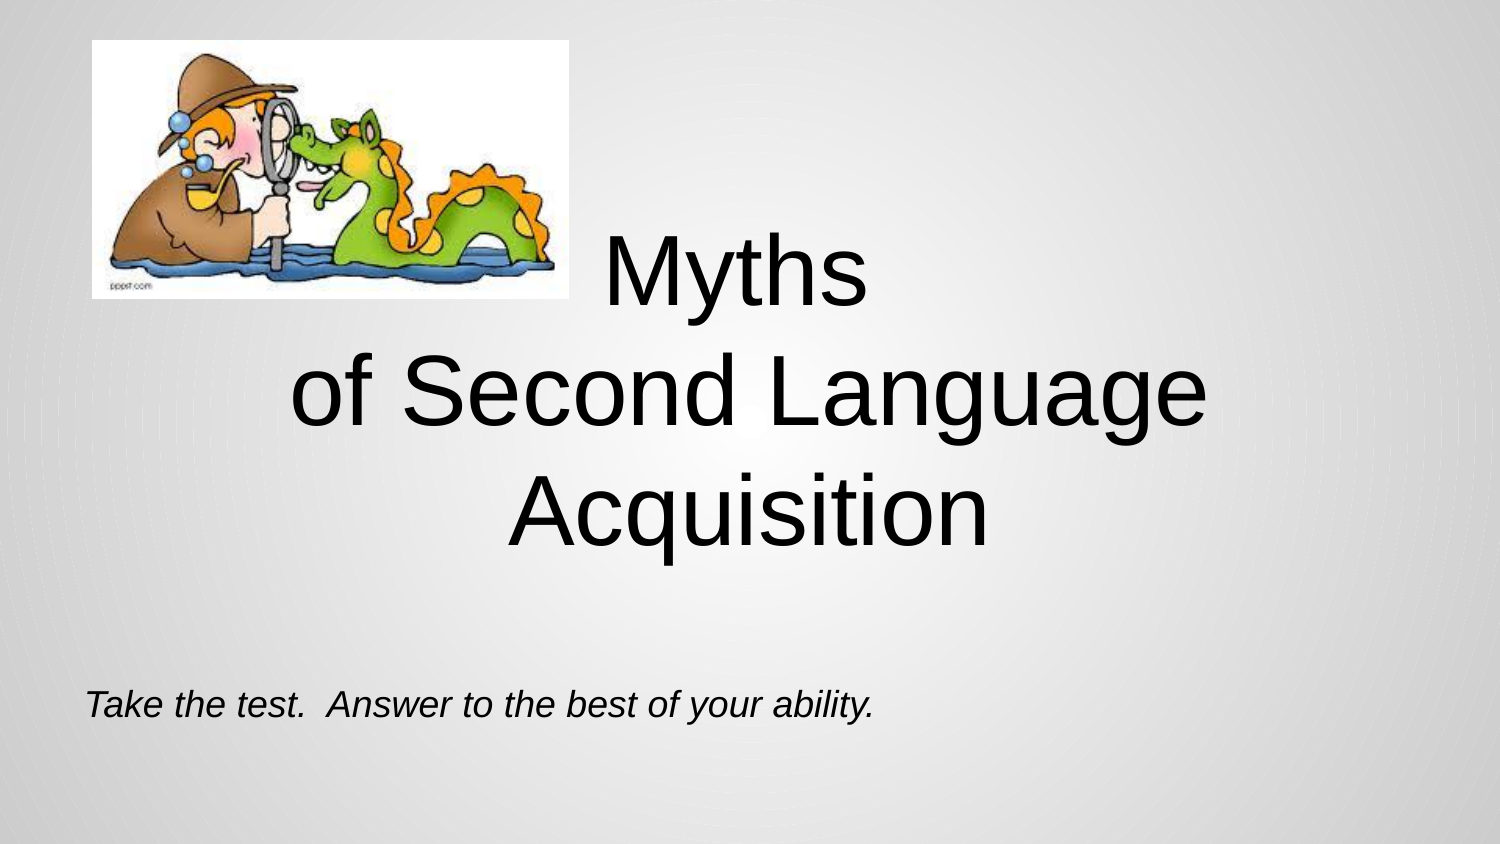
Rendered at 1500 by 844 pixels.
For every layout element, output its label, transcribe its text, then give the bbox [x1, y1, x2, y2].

picture [91, 40, 569, 299]
text_box Myths of Second Language Acquisition [177, 190, 1323, 551]
text_box Take the test. Answer to the best of your ability. [68, 665, 1429, 818]
